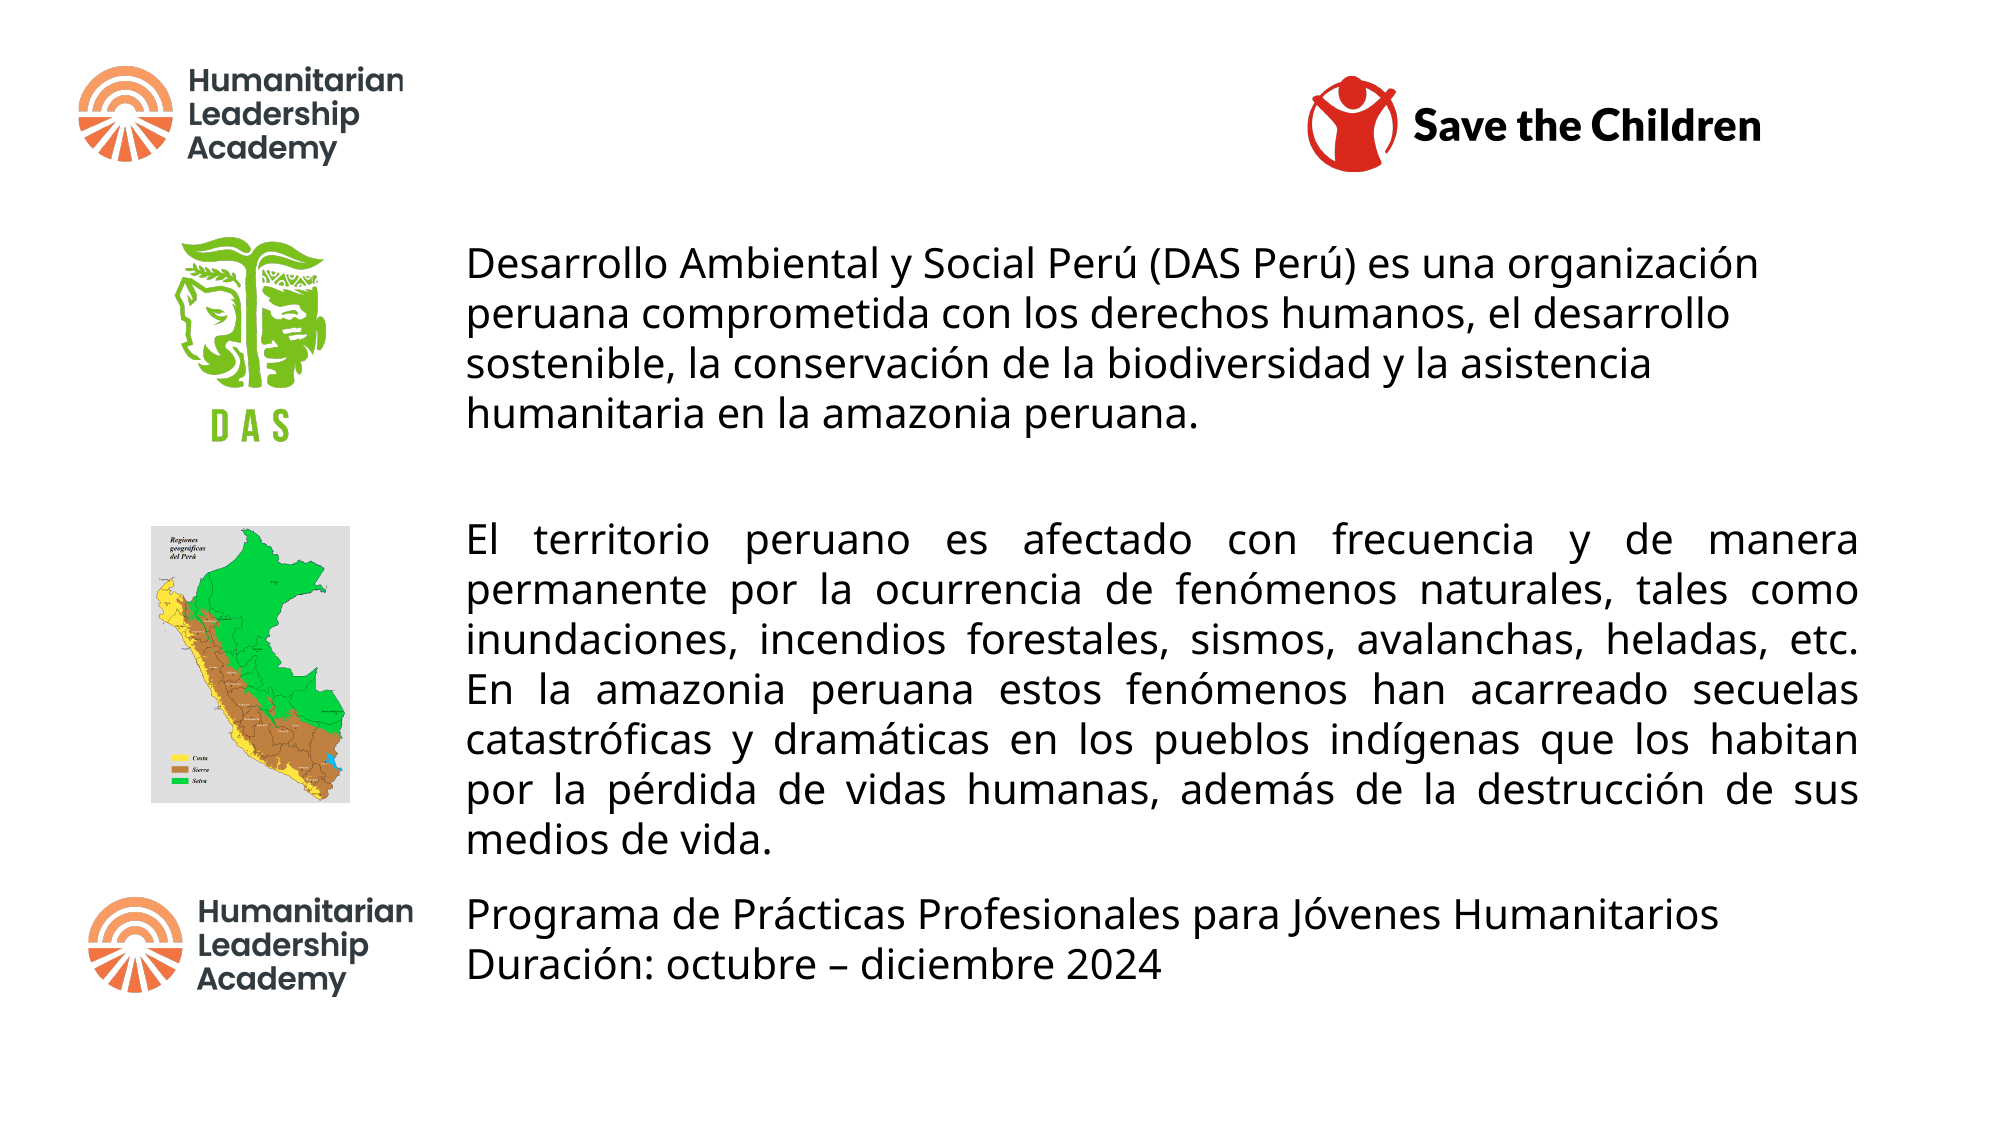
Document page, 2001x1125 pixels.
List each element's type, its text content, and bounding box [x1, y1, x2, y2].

picture [87, 896, 413, 998]
picture [151, 525, 350, 804]
picture [68, 157, 433, 521]
text_box El territorio peruano es afectado con frecuencia y de manera permanente por la ocurrencia de fenómenos naturales, tales como inundaciones, incendios forestales, sismos, avalanchas, heladas, etc. En la amazonia peruana estos fenómenos han acarreado secuelas catastróficas y dramáticas en los pueblos indígenas que los habitan por la pérdida de vidas humanas, además de la destrucción de sus medios de vida. [450, 505, 1875, 871]
text_box Desarrollo Ambiental y Social Perú (DAS Perú) es una organización peruana comprometida con los derechos humanos, el desarrollo sostenible, la conservación de la biodiversidad y la asistencia humanitaria en la amazonia peruana. [450, 229, 1838, 445]
text_box Programa de Prácticas Profesionales para Jóvenes Humanitarios Duración: octubre – diciembre 2024 [450, 880, 1838, 996]
picture [1290, 58, 1794, 189]
